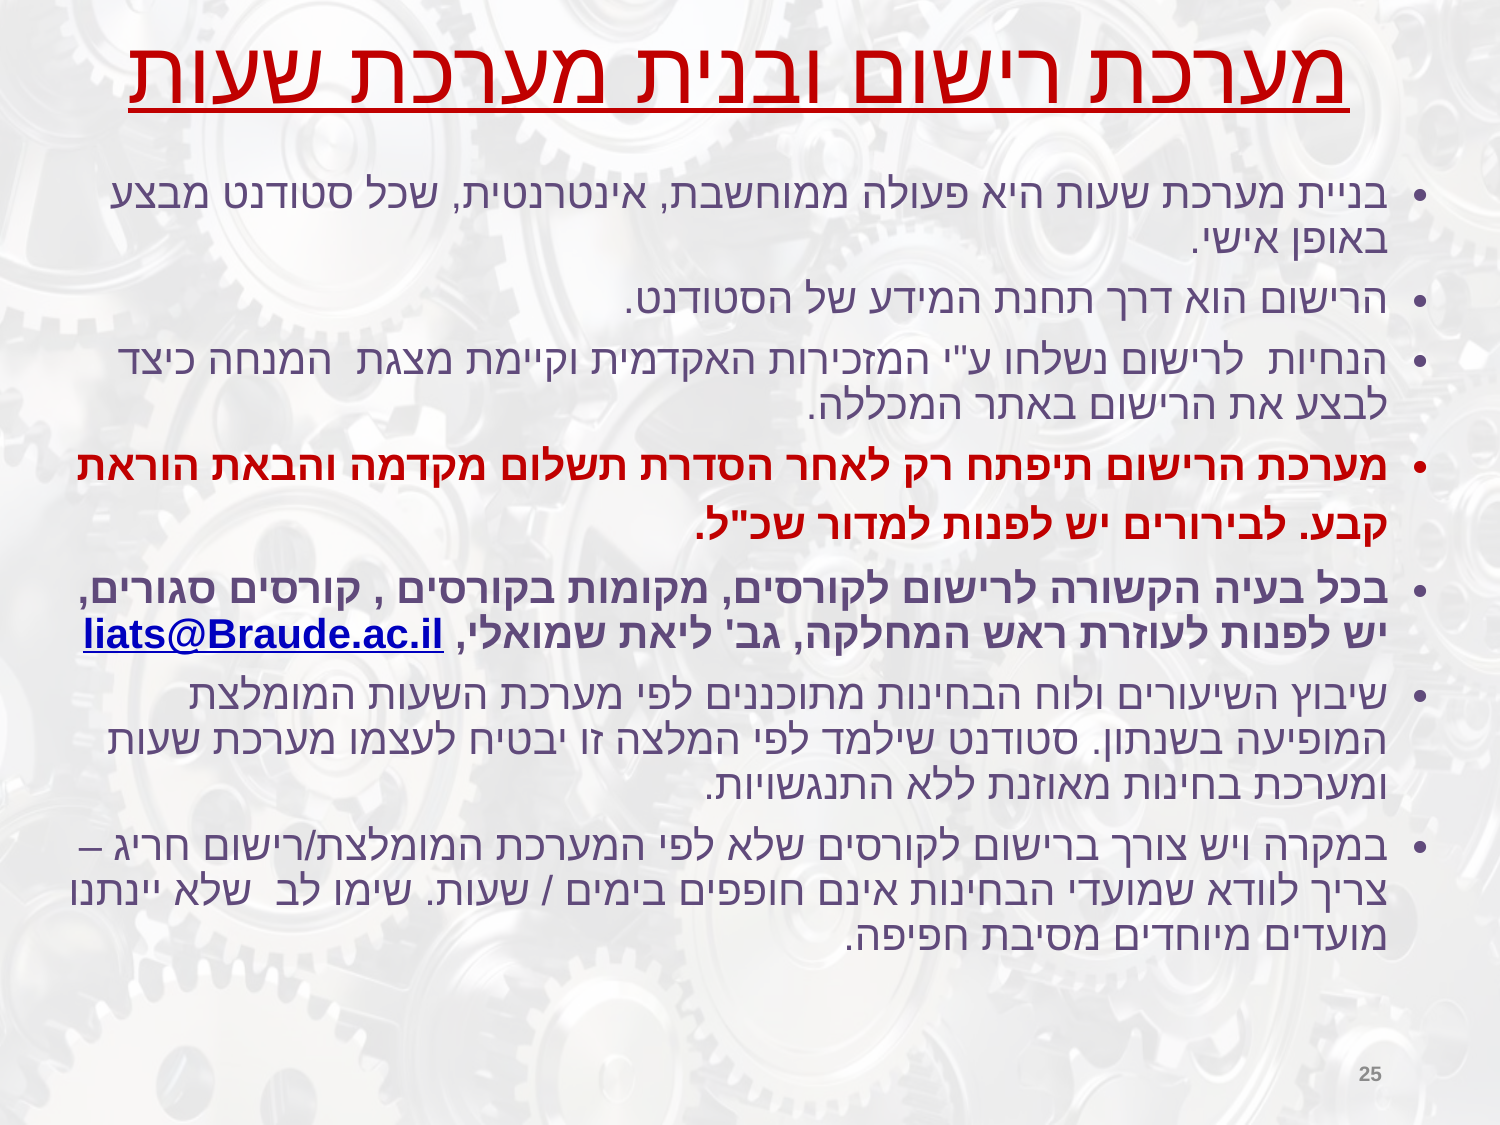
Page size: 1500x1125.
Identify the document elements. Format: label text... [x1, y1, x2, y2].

title מערכת רישום ובנית מערכת שעות [76, 5, 1402, 145]
list בניית מערכת שעות היא פעולה ממוחשבת, אינטרנטית, שכל סטודנט מבצע באופן אישי. הרישום הוא דרך תחנת המידע של הסטודנט. הנחיות לרישום נשלחו ע"י המזכירות האקדמית וקיימת מצגת המנחה כיצד לבצע את הרישום באתר המכללה. מערכת הרישום תיפתח רק לאחר הסדרת תשלום מקדמה והבאת הוראת קבע. לבירורים יש לפנות למדור שכ"ל. בכל בעיה הקשורה לרישום לקורסים, מקומות בקורסים , קורסים סגורים, יש לפנות לעוזרת ראש המחלקה, גב' ליאת שמואלי, liats@Braude.ac.il שיבוץ השיעורים ולוח הבחינות מתוכננים לפי מערכת השעות המומלצת המופיעה בשנתון. סטודנט שילמד לפי המלצה זו יבטיח לעצמו מערכת שעות ומערכת בחינות מאוזנת ללא התנגשויות. במקרה ויש צורך ברישום לקורסים שלא לפי המערכת המומלצת/רישום חריג – צריך לוודא שמועדי הבחינות אינם חופפים בימים / שעות. שימו לב שלא יינתנו מועדים מיוחדים מסיבת חפיפה. [53, 164, 1463, 1020]
slide_number 25 [1059, 1042, 1397, 1103]
